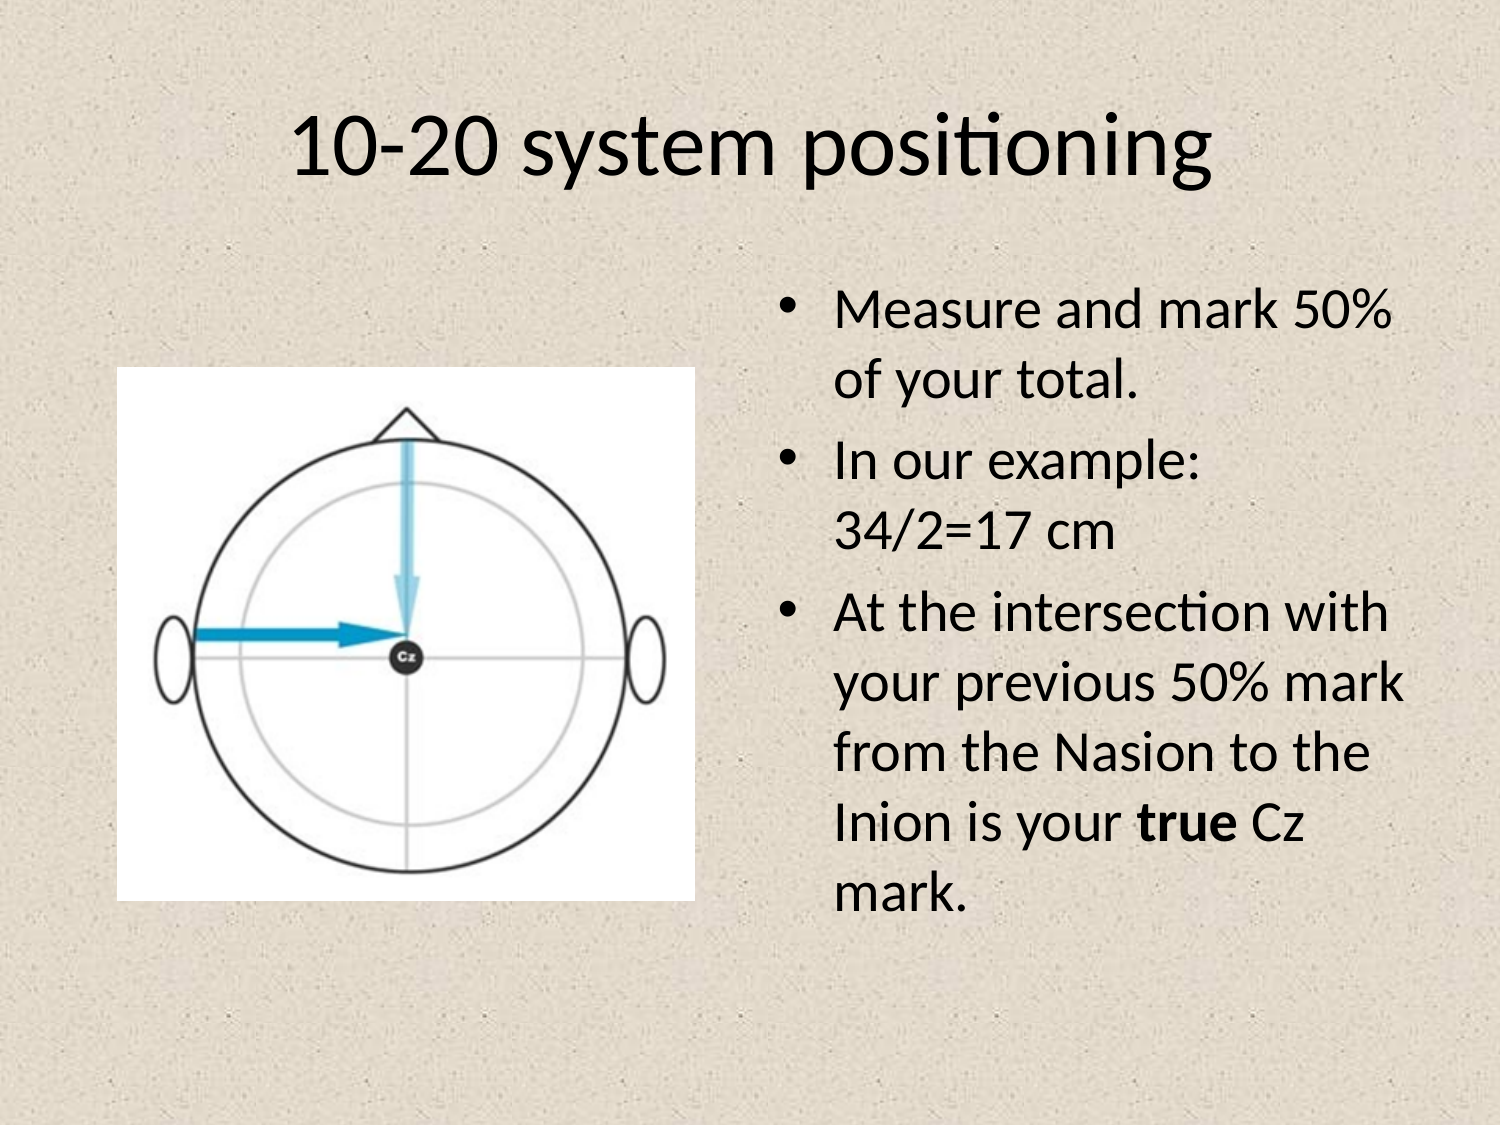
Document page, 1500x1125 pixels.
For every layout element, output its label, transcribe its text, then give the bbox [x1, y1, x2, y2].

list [117, 366, 695, 901]
picture [0, 0, 1500, 1125]
title 10-20 system positioning [75, 45, 1425, 233]
list Measure and mark 50% of your total. In our example: 34/2=17 cm At the intersection with your previous 50% mark from the Nasion to the Inion is your true Cz mark. [762, 262, 1425, 1005]
